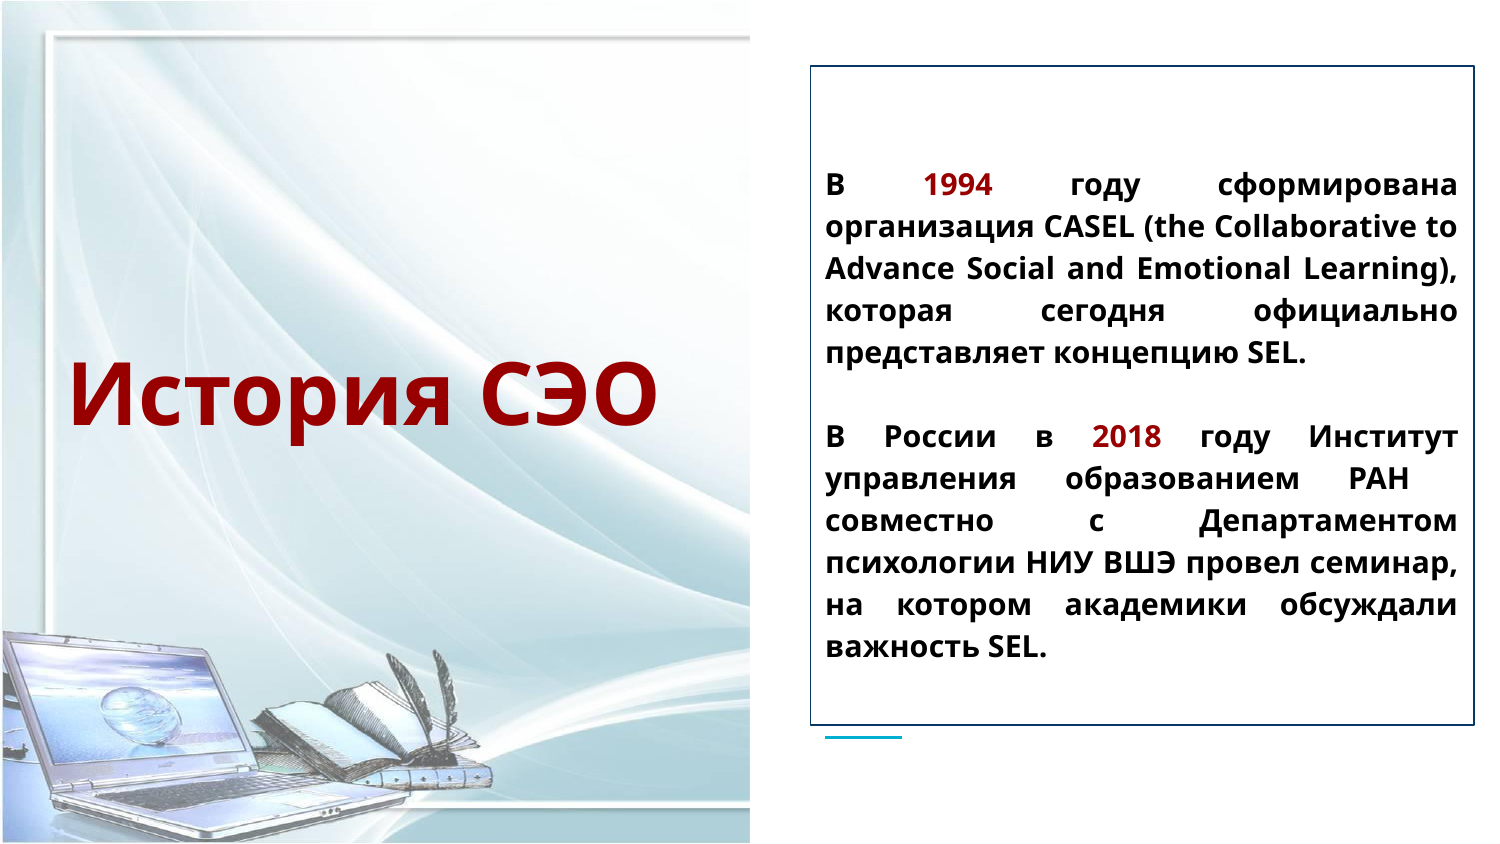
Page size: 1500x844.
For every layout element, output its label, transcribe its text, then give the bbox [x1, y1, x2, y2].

list В 1994 году сформирована организация CASEL (the Collaborative to Advance Social and Emotional Learning), которая сегодня официально представляет концепцию SEL. В России в 2018 году Институт управления образованием РАН совместно с Департаментом психологии НИУ ВШЭ провел семинар, на котором академики обсуждали важность SEL. [810, 65, 1474, 725]
picture [0, 0, 749, 844]
title История СЭО [43, 177, 708, 458]
